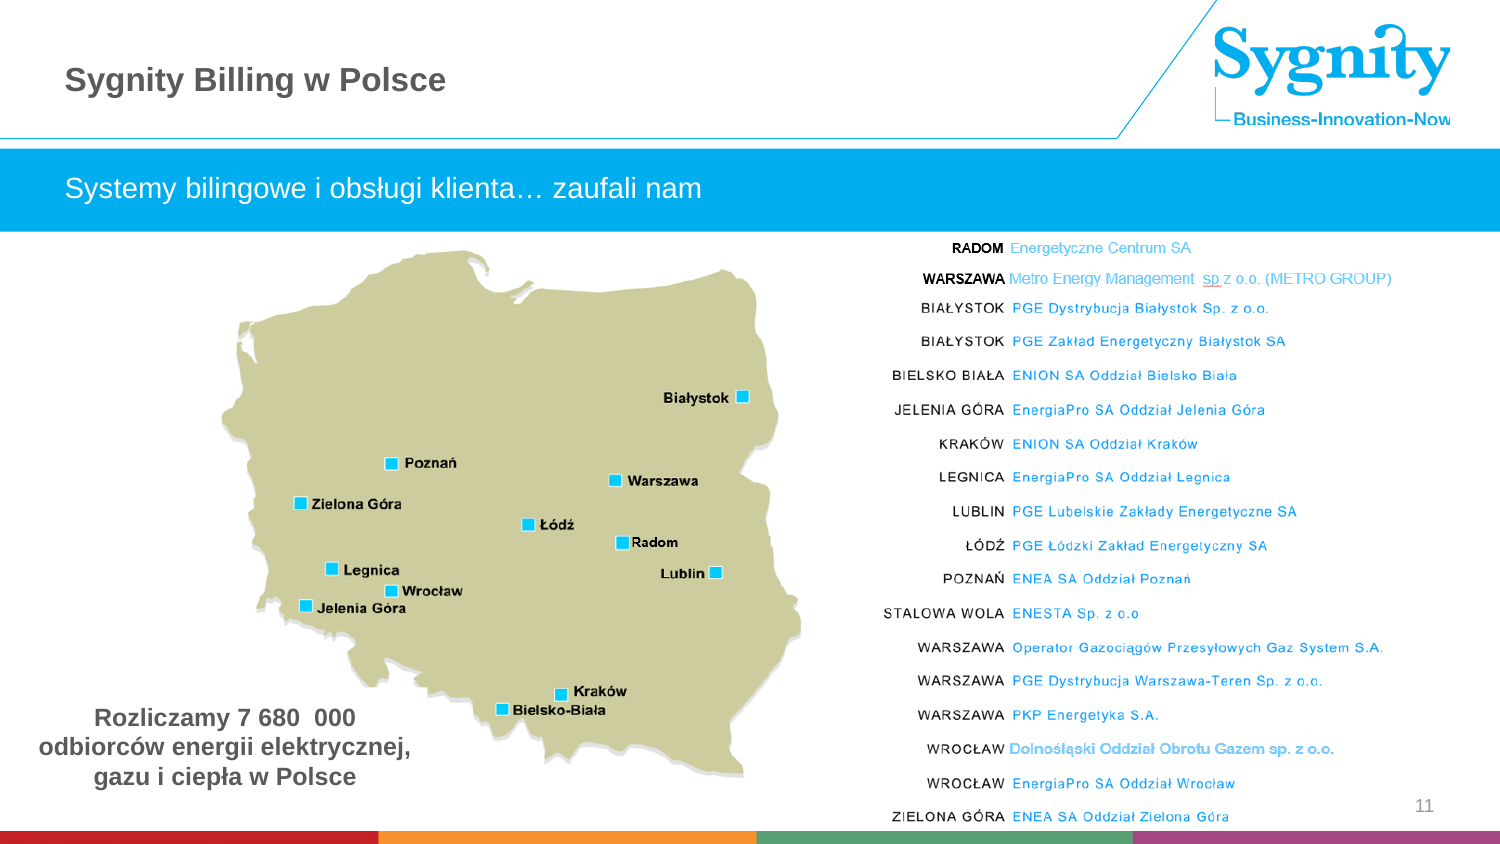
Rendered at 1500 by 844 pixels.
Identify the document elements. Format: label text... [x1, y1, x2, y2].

picture [0, 831, 1500, 844]
title Sygnity Billing w Polsce [52, 17, 1117, 139]
list Systemy bilingowe i obsługi klienta… zaufali nam [52, 156, 812, 218]
slide_number 11 [1394, 782, 1450, 827]
picture [216, 246, 805, 782]
text_box Rozliczamy 7 680 000 odbiorców energii elektrycznej, gazu i ciepła w Polsce [23, 687, 428, 805]
picture [878, 235, 1394, 827]
